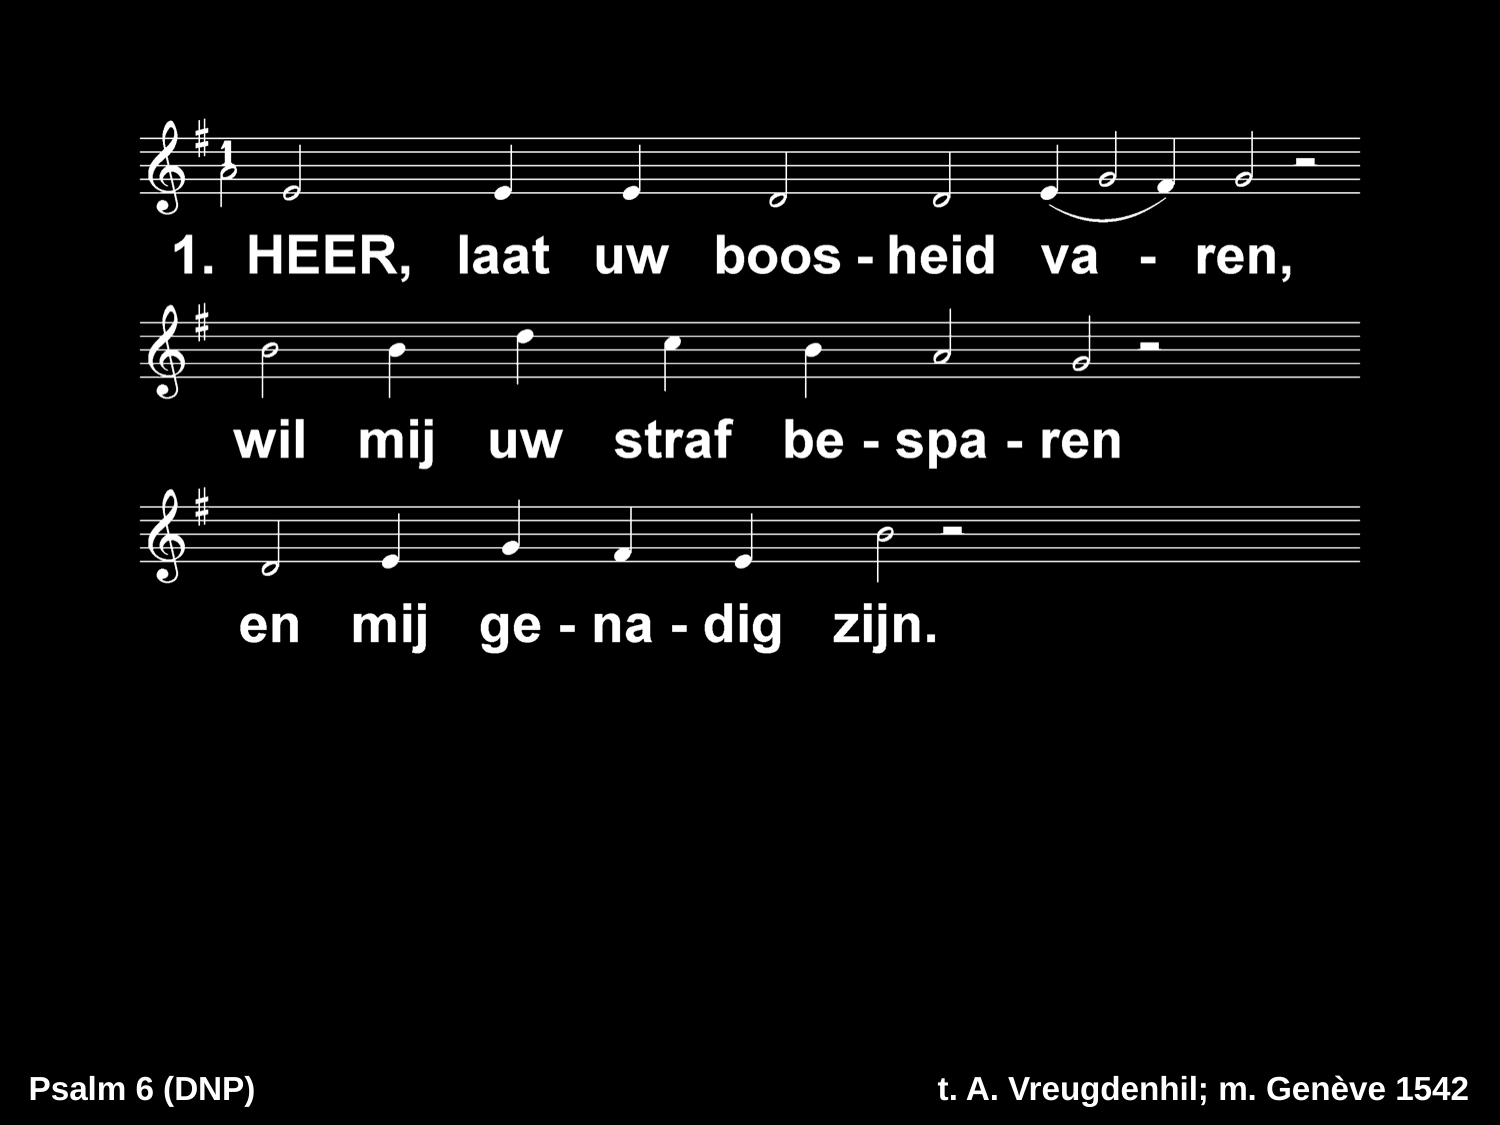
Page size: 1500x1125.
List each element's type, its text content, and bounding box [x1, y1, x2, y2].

text_box Psalm 6 (DNP) t. A. Vreugdenhil; m. Genève 1542 [13, 1059, 1495, 1115]
picture [124, 103, 1376, 668]
